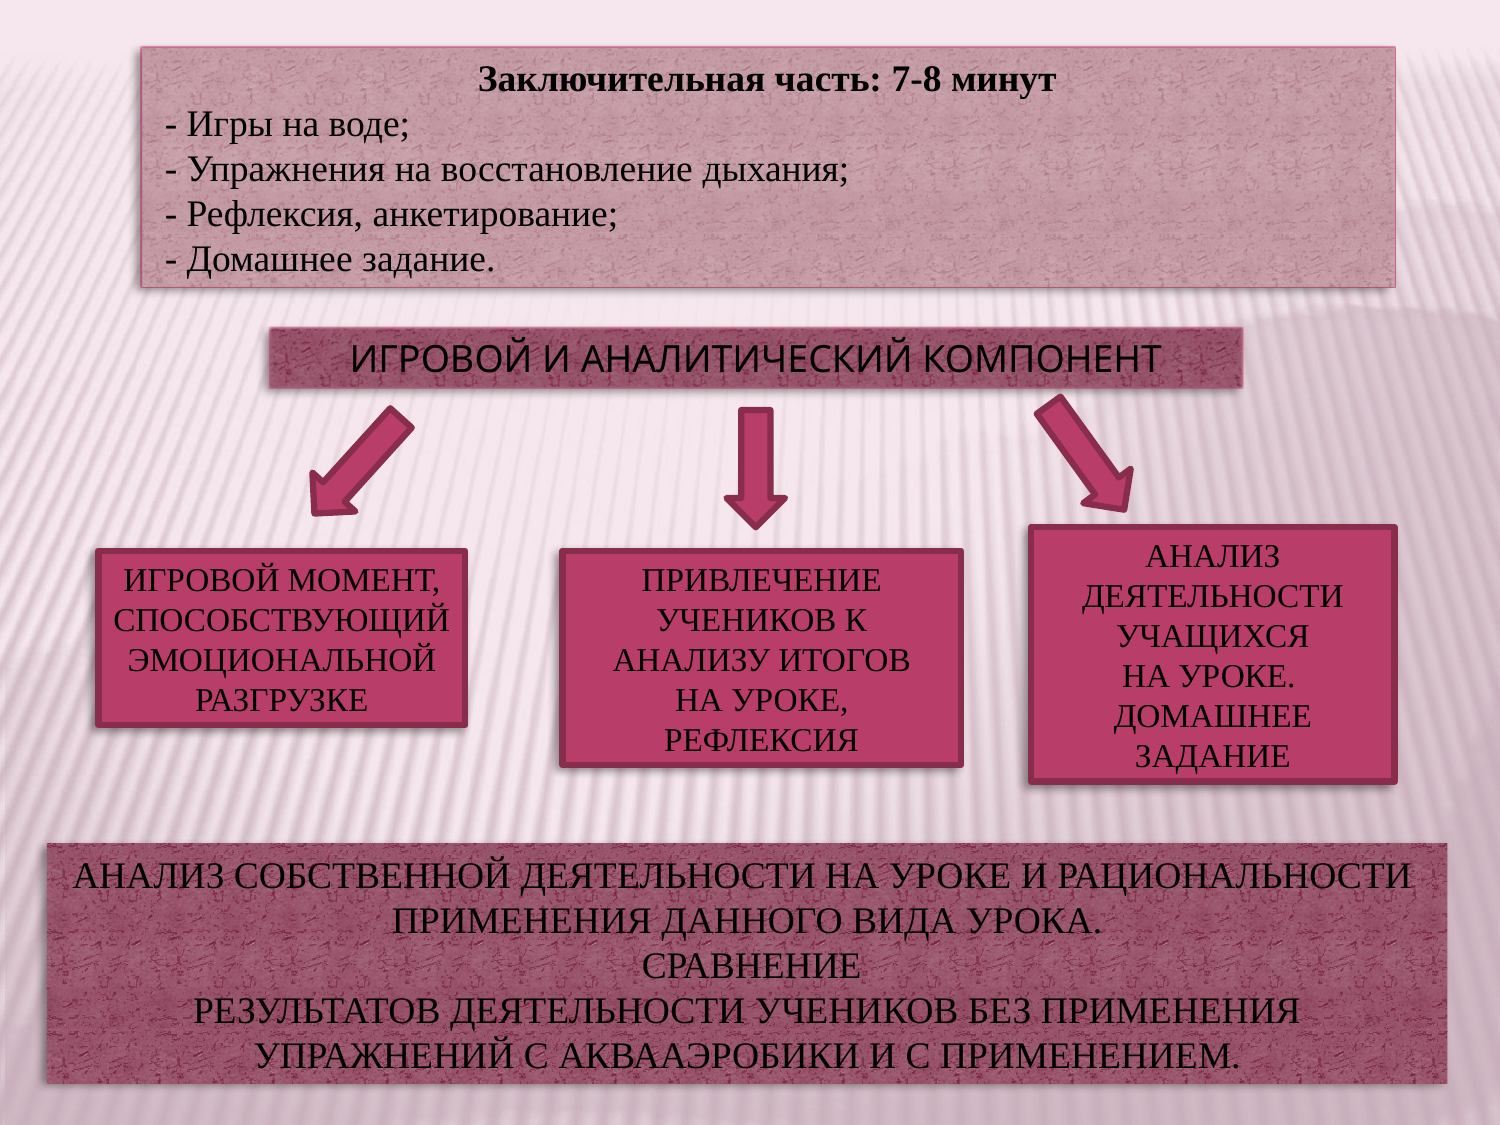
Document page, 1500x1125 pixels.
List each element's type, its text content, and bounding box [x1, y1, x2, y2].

text_box ИГРОВОЙ И АНАЛИТИЧЕСКИЙ КОМПОНЕНТ [272, 330, 1240, 386]
text_box ИГРОВОЙ МОМЕНТ, СПОСОБСТВУЮЩИЙ ЭМОЦИОНАЛЬНОЙ РАЗГРУЗКЕ [95, 548, 468, 728]
text_box [723, 406, 788, 531]
text_box АНАЛИЗ ДЕЯТЕЛЬНОСТИ УЧАЩИХСЯ НА УРОКЕ. ДОМАШНЕЕ ЗАДАНИЕ [1028, 524, 1398, 785]
text_box [309, 405, 415, 517]
text_box [1033, 393, 1134, 513]
text_box ПРИВЛЕЧЕНИЕ УЧЕНИКОВ К АНАЛИЗУ ИТОГОВ НА УРОКЕ, РЕФЛЕКСИЯ [559, 548, 964, 768]
text_box Заключительная часть: 7-8 минут - Игры на воде; - Упражнения на восстановление дыхания; - Рефлексия, анкетирование; - Домашнее задание. [144, 50, 1393, 285]
text_box АНАЛИЗ СОБСТВЕННОЙ ДЕЯТЕЛЬНОСТИ НА УРОКЕ И РАЦИОНАЛЬНОСТИ ПРИМЕНЕНИЯ ДАННОГО ВИДА УРОКА. СРАВНЕНИЕ РЕЗУЛЬТАТОВ ДЕЯТЕЛЬНОСТИ УЧЕНИКОВ БЕЗ ПРИМЕНЕНИЯ УПРАЖНЕНИЙ С АКВААЭРОБИКИ И С ПРИМЕНЕНИЕМ. [46, 843, 1448, 1084]
